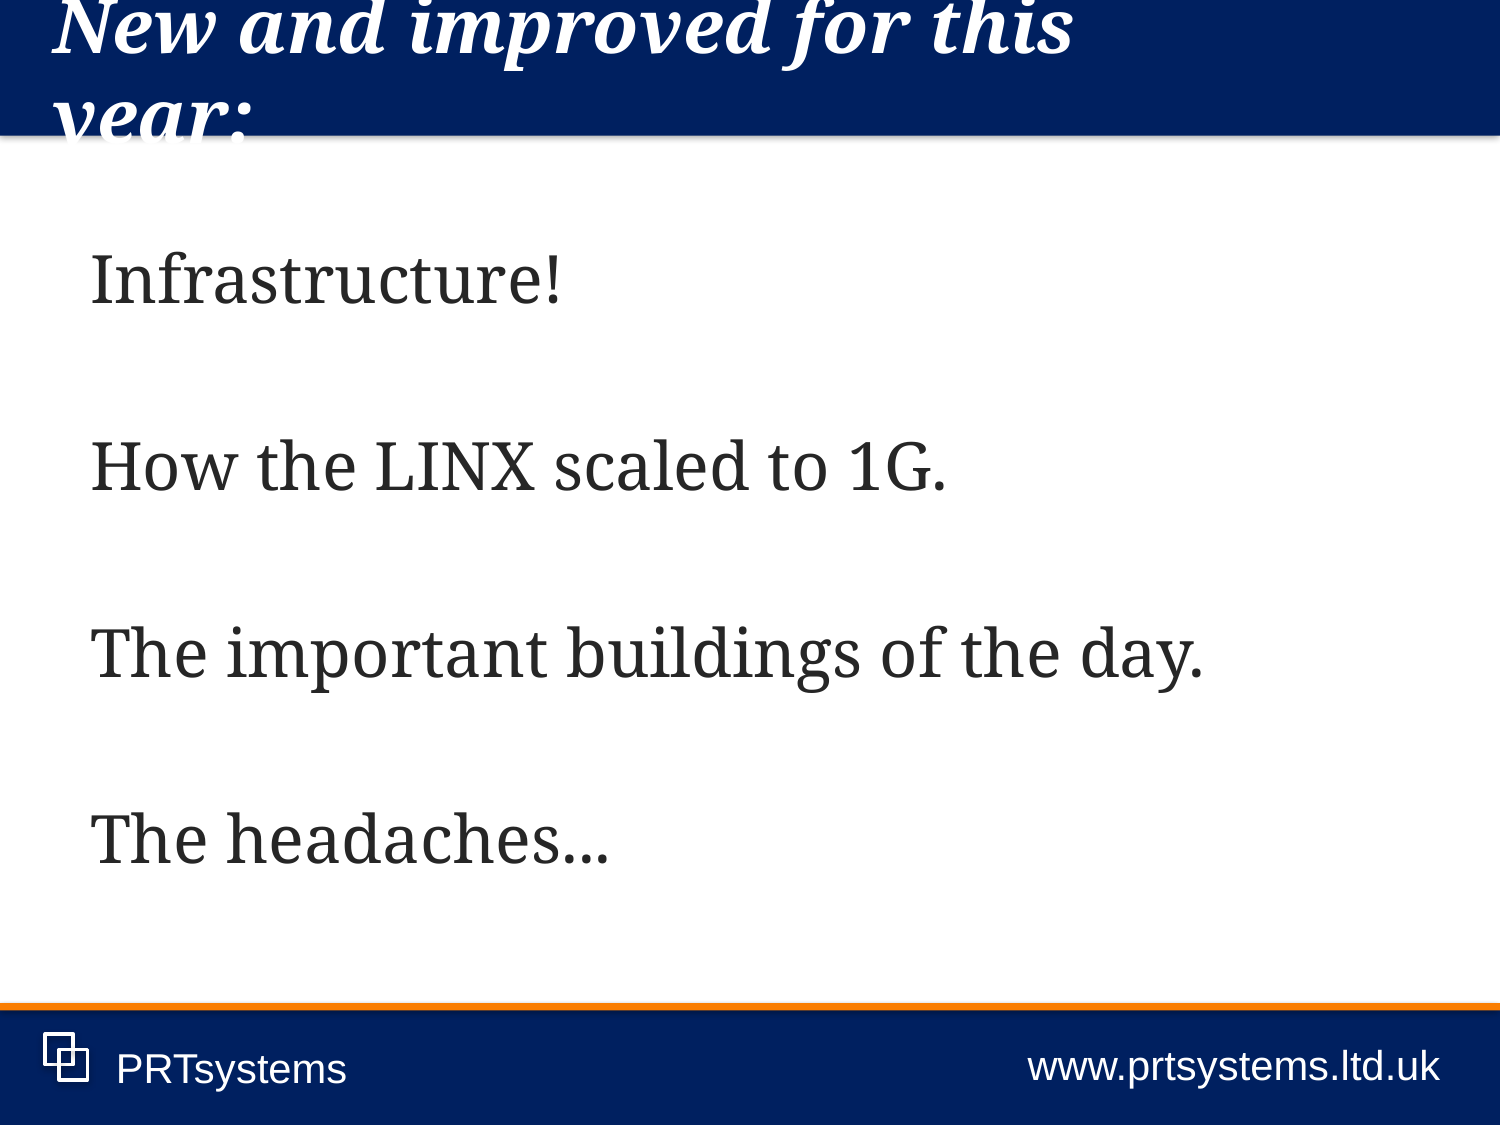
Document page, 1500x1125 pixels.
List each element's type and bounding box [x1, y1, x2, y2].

text_box [0, 0, 1500, 1125]
